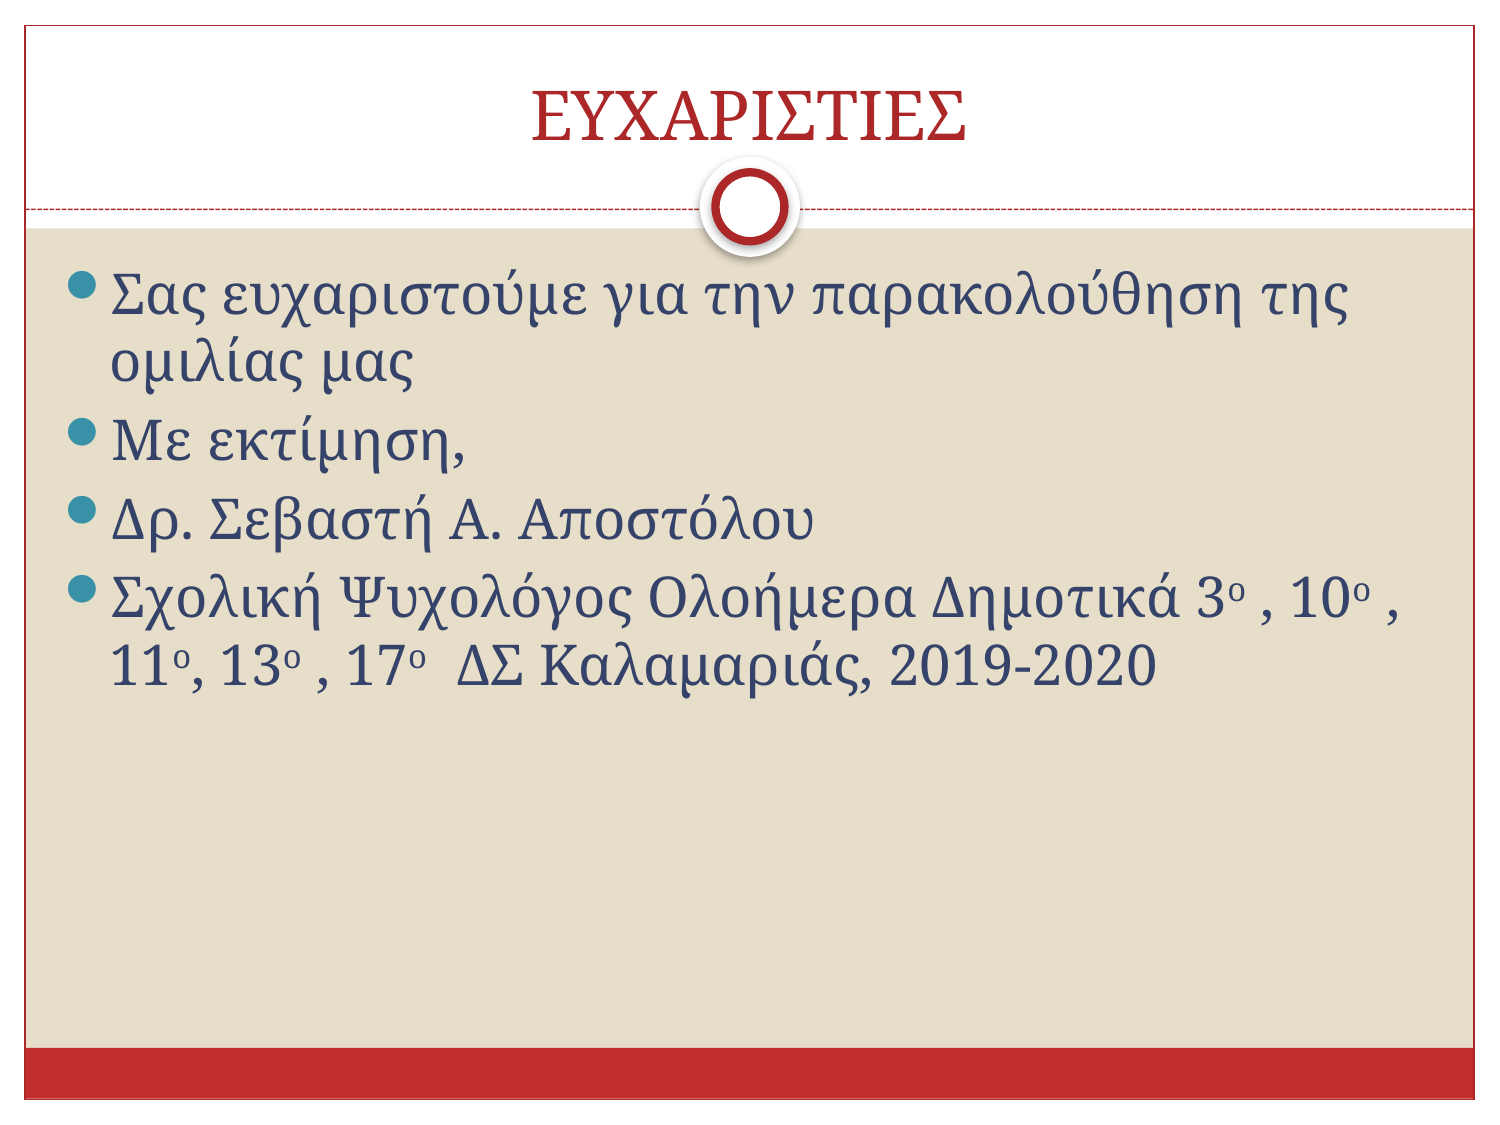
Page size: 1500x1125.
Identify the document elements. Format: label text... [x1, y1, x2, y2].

title ΕΥΧΑΡΙΣΤΙΕΣ [49, 37, 1450, 162]
list Σας ευχαριστούμε για την παρακολούθηση της ομιλίας μας Με εκτίμηση, Δρ. Σεβαστή Α. Αποστόλου Σχολική Ψυχολόγος Ολοήμερα Δημοτικά 3ο , 10ο , 11ο, 13ο , 17ο ΔΣ Καλαμαριάς, 2019-2020 [49, 250, 1445, 1001]
